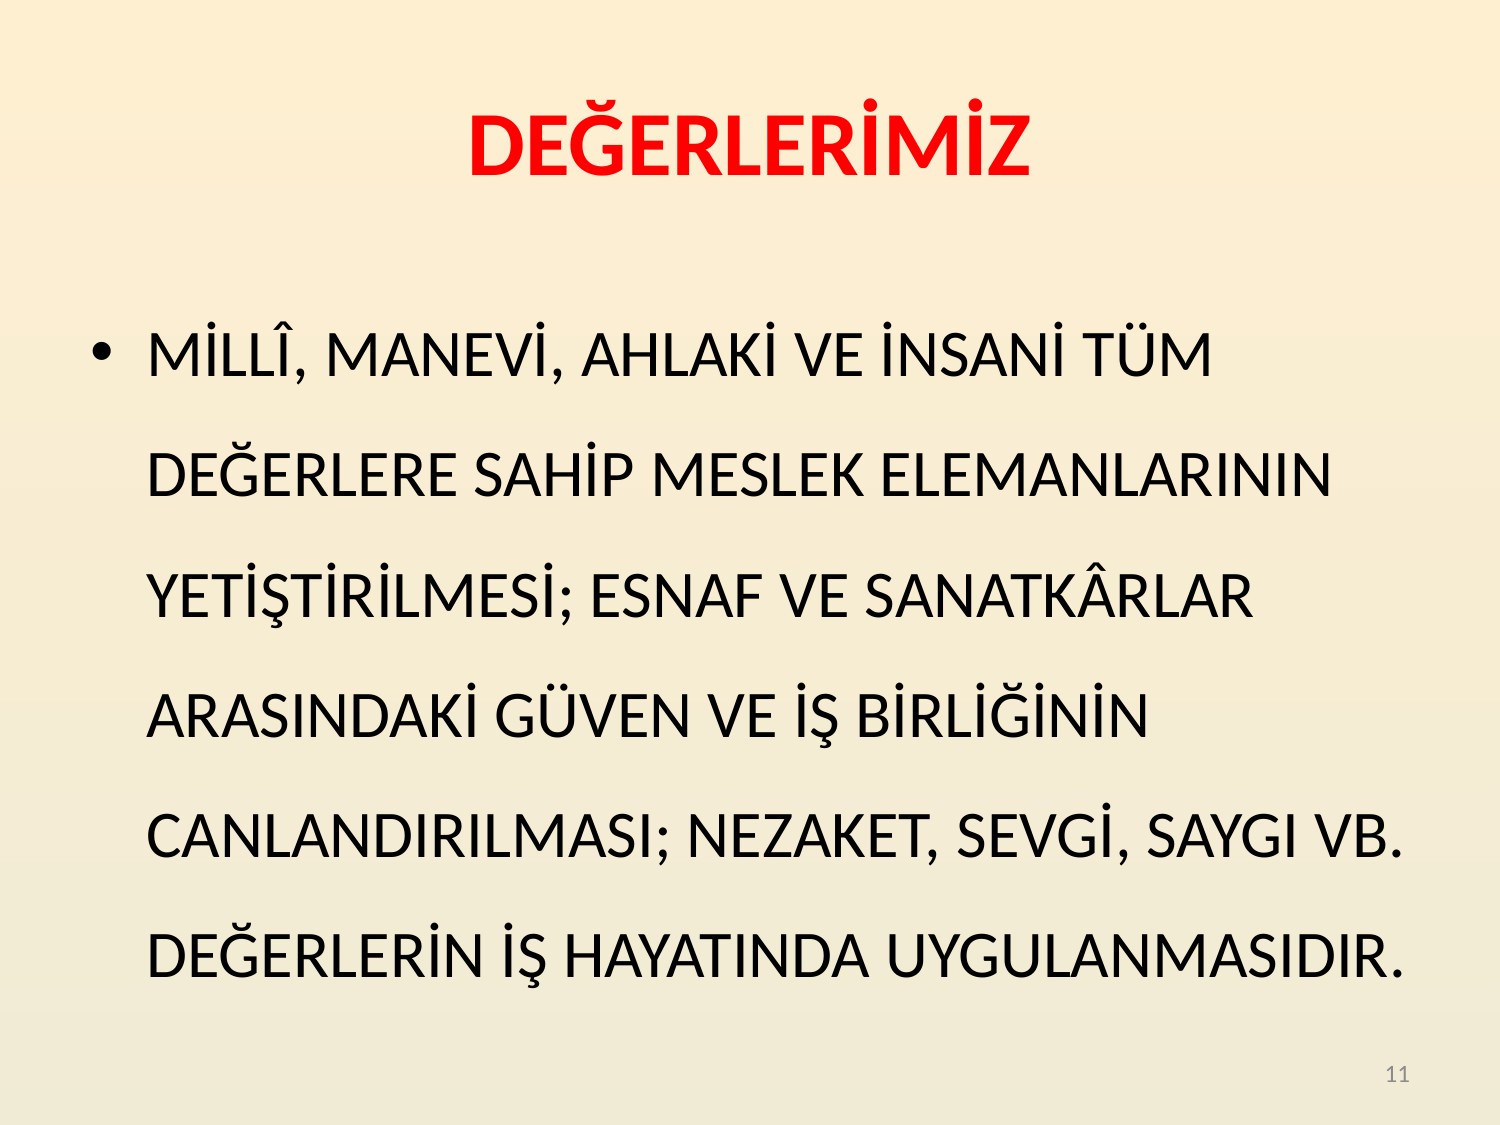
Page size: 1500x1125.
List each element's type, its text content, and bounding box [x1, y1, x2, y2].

list MİLLÎ, MANEVİ, AHLAKİ VE İNSANİ TÜM DEĞERLERE SAHİP MESLEK ELEMANLARININ YETİŞTİRİLMESİ; ESNAF VE SANATKÂRLAR ARASINDAKİ GÜVEN VE İŞ BİRLİĞİNİN CANLANDIRILMASI; NEZAKET, SEVGİ, SAYGI VB. DEĞERLERİN İŞ HAYATINDA UYGULANMASIDIR. [75, 262, 1425, 1059]
slide_number 11 [1074, 1042, 1425, 1103]
title DEĞERLERİMİZ [75, 45, 1425, 233]
